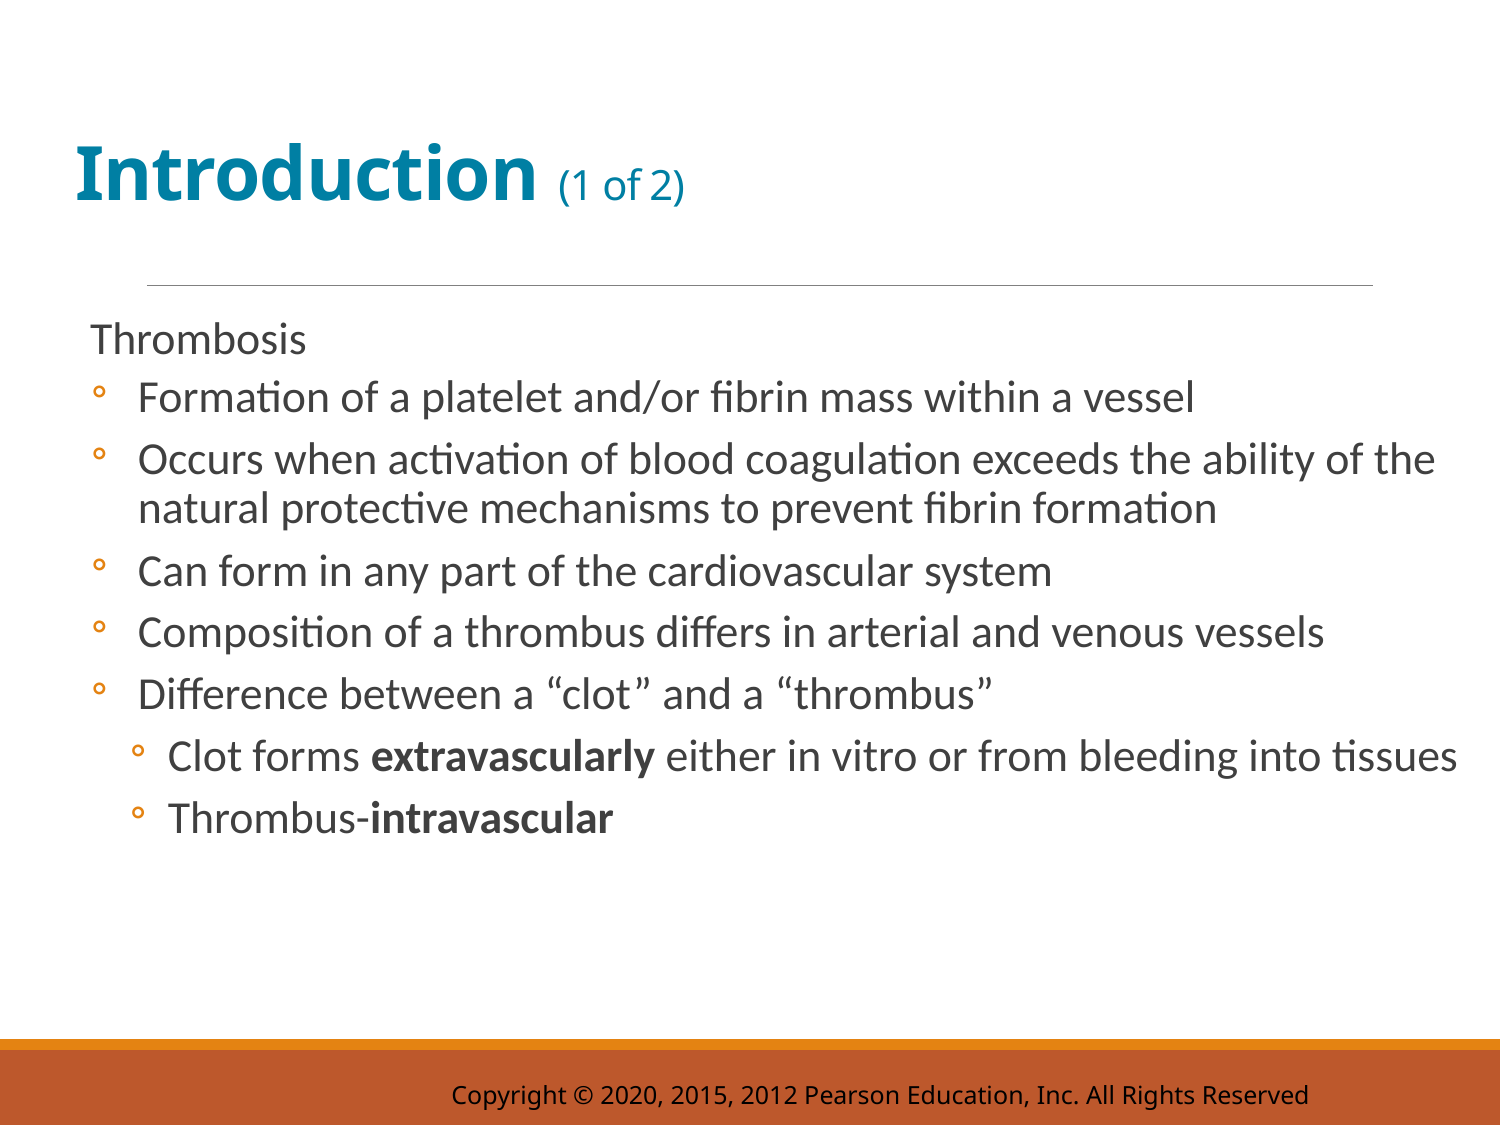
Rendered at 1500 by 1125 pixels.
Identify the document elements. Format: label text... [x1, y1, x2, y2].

list Thrombosis Formation of a platelet and/or fibrin mass within a vessel Occurs when activation of blood coagulation exceeds the ability of the natural protective mechanisms to prevent fibrin formation Can form in any part of the cardiovascular system Composition of a thrombus differs in arterial and venous vessels Difference between a “clot” and a “thrombus” Clot forms extravascularly either in vitro or from bleeding into tissues Thrombus-intravascular [75, 315, 1466, 1090]
title Introduction (1 of 2) [75, 35, 1425, 216]
